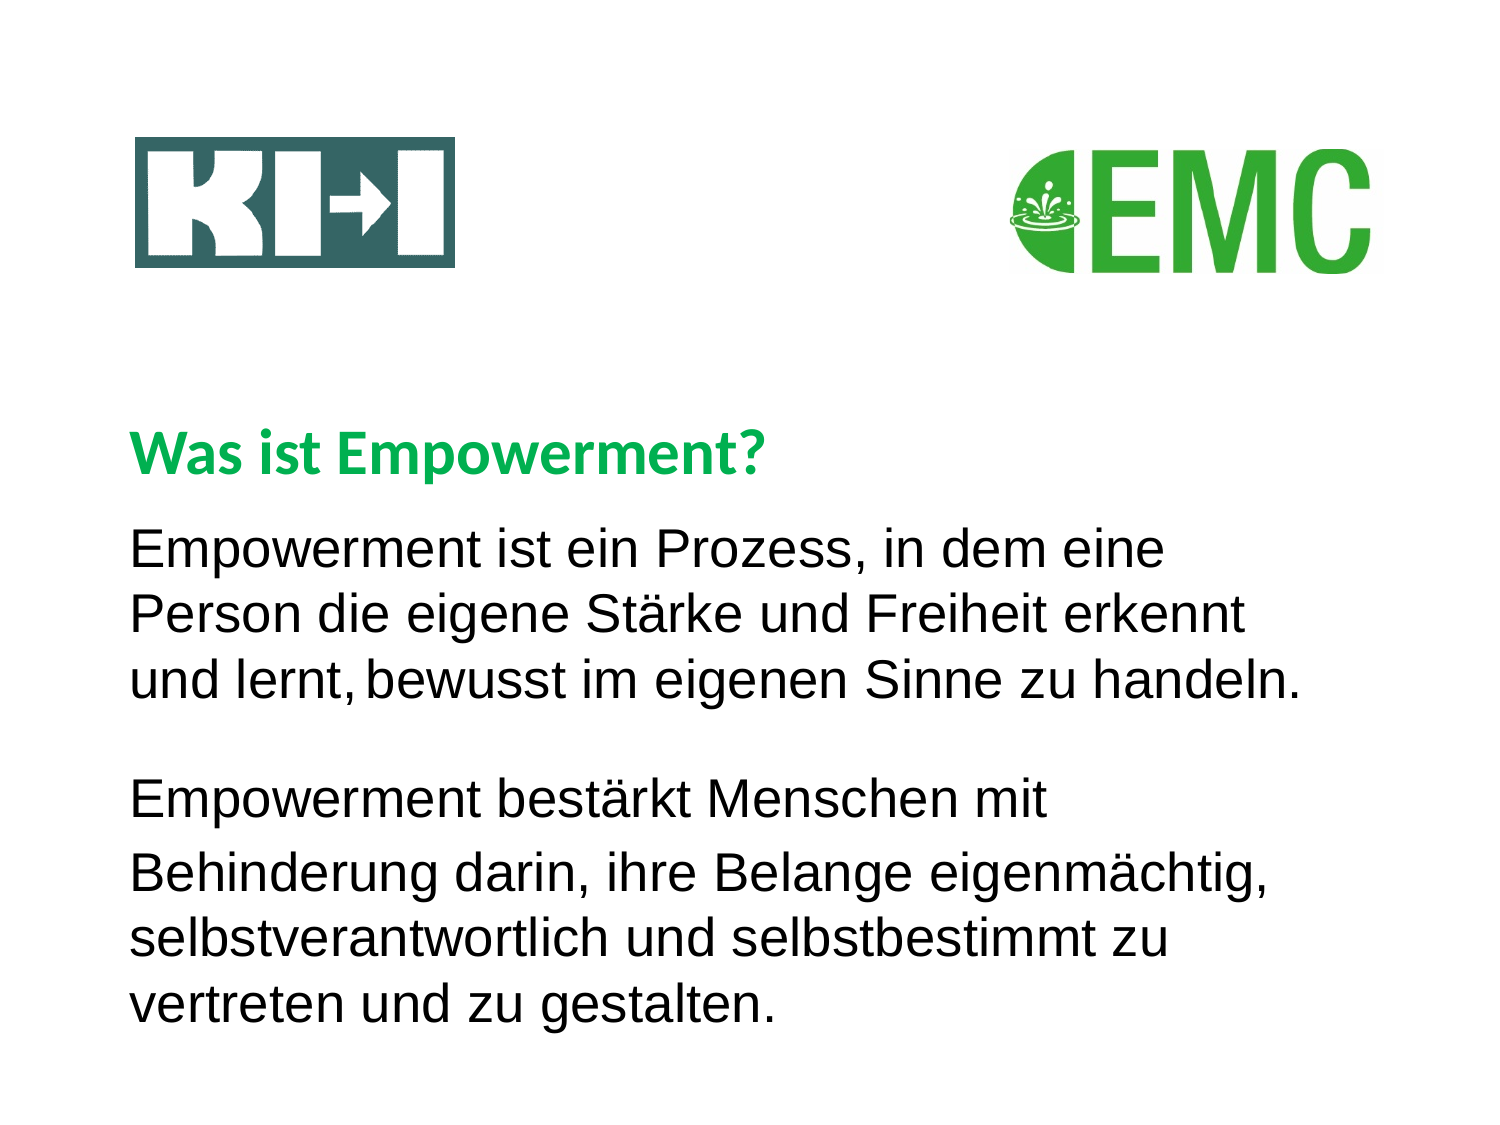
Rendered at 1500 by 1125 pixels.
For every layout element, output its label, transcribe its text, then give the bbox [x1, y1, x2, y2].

picture [135, 136, 455, 268]
subtitle Was ist Empowerment? Empowerment ist ein Prozess, in dem eine Person die eigene Stärke und Freiheit erkennt und lernt, bewusst im eigenen Sinne zu handeln. Empowerment bestärkt Menschen mit Behinderung darin, ihre Belange eigenmächtig, selbstverantwortlich und selbstbestimmt zu vertreten und zu gestalten. [114, 390, 1343, 1047]
picture [1009, 148, 1384, 275]
